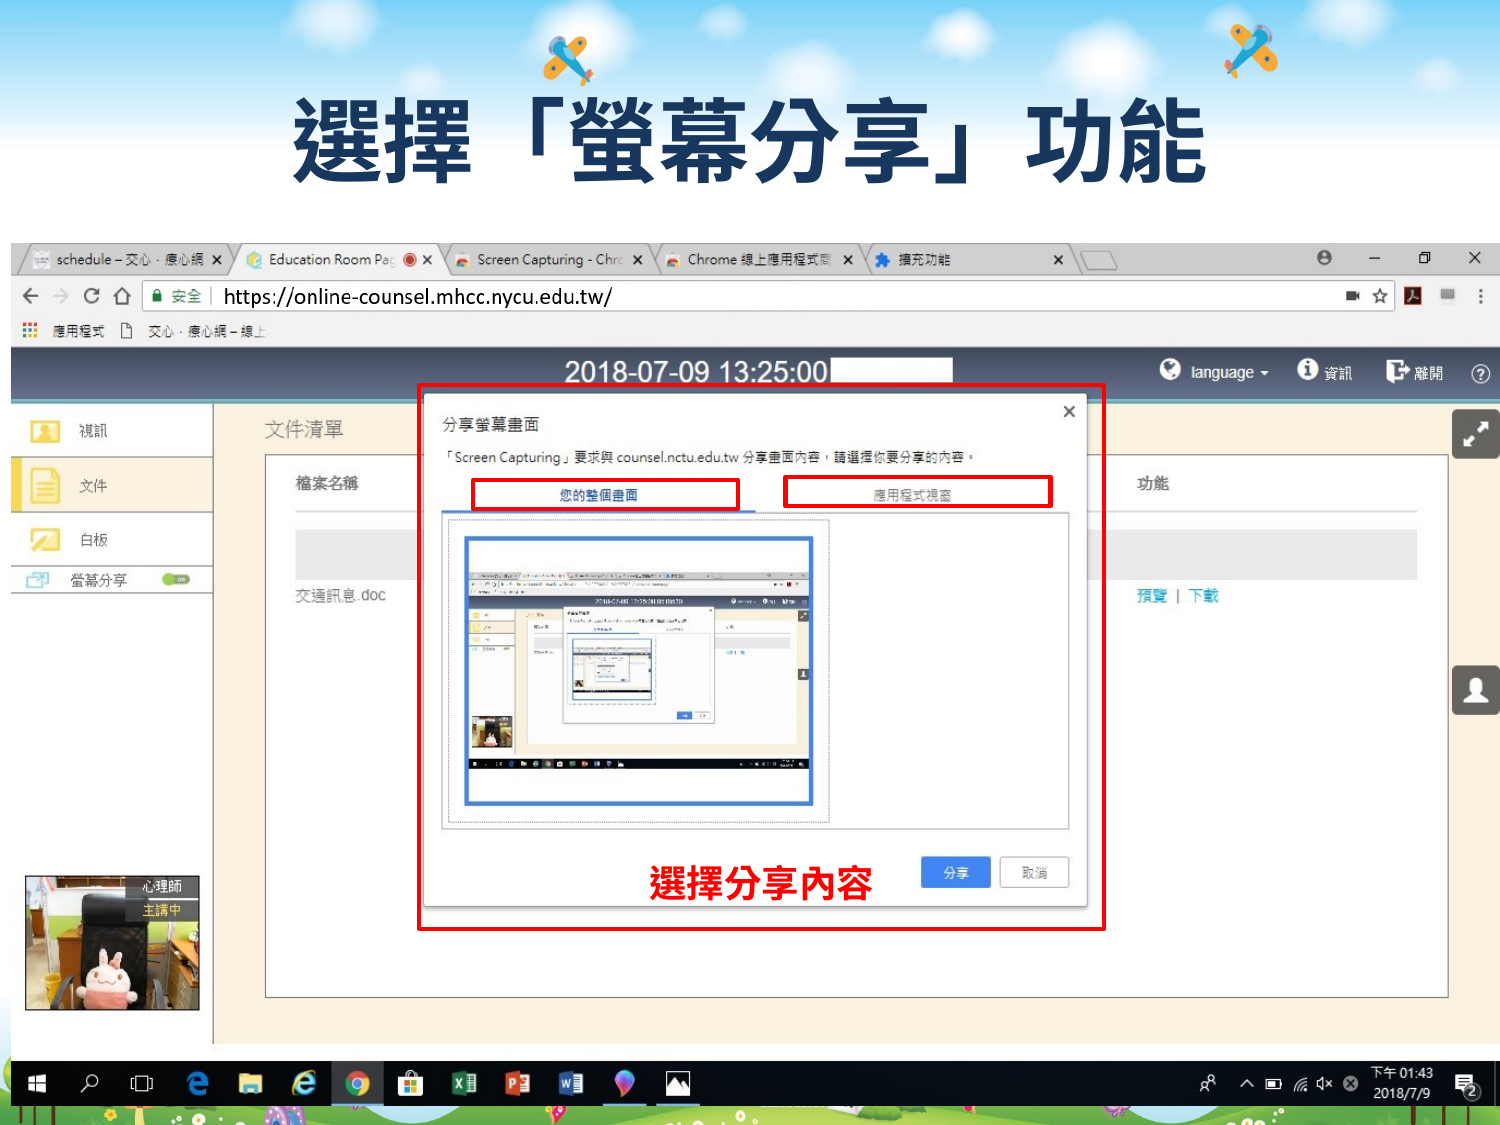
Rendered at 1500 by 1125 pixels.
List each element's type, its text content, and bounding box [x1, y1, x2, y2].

picture [218, 286, 892, 310]
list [11, 243, 1500, 1107]
picture [0, 0, 1500, 1125]
title 選擇「螢幕分享」功能 [75, 45, 1425, 233]
